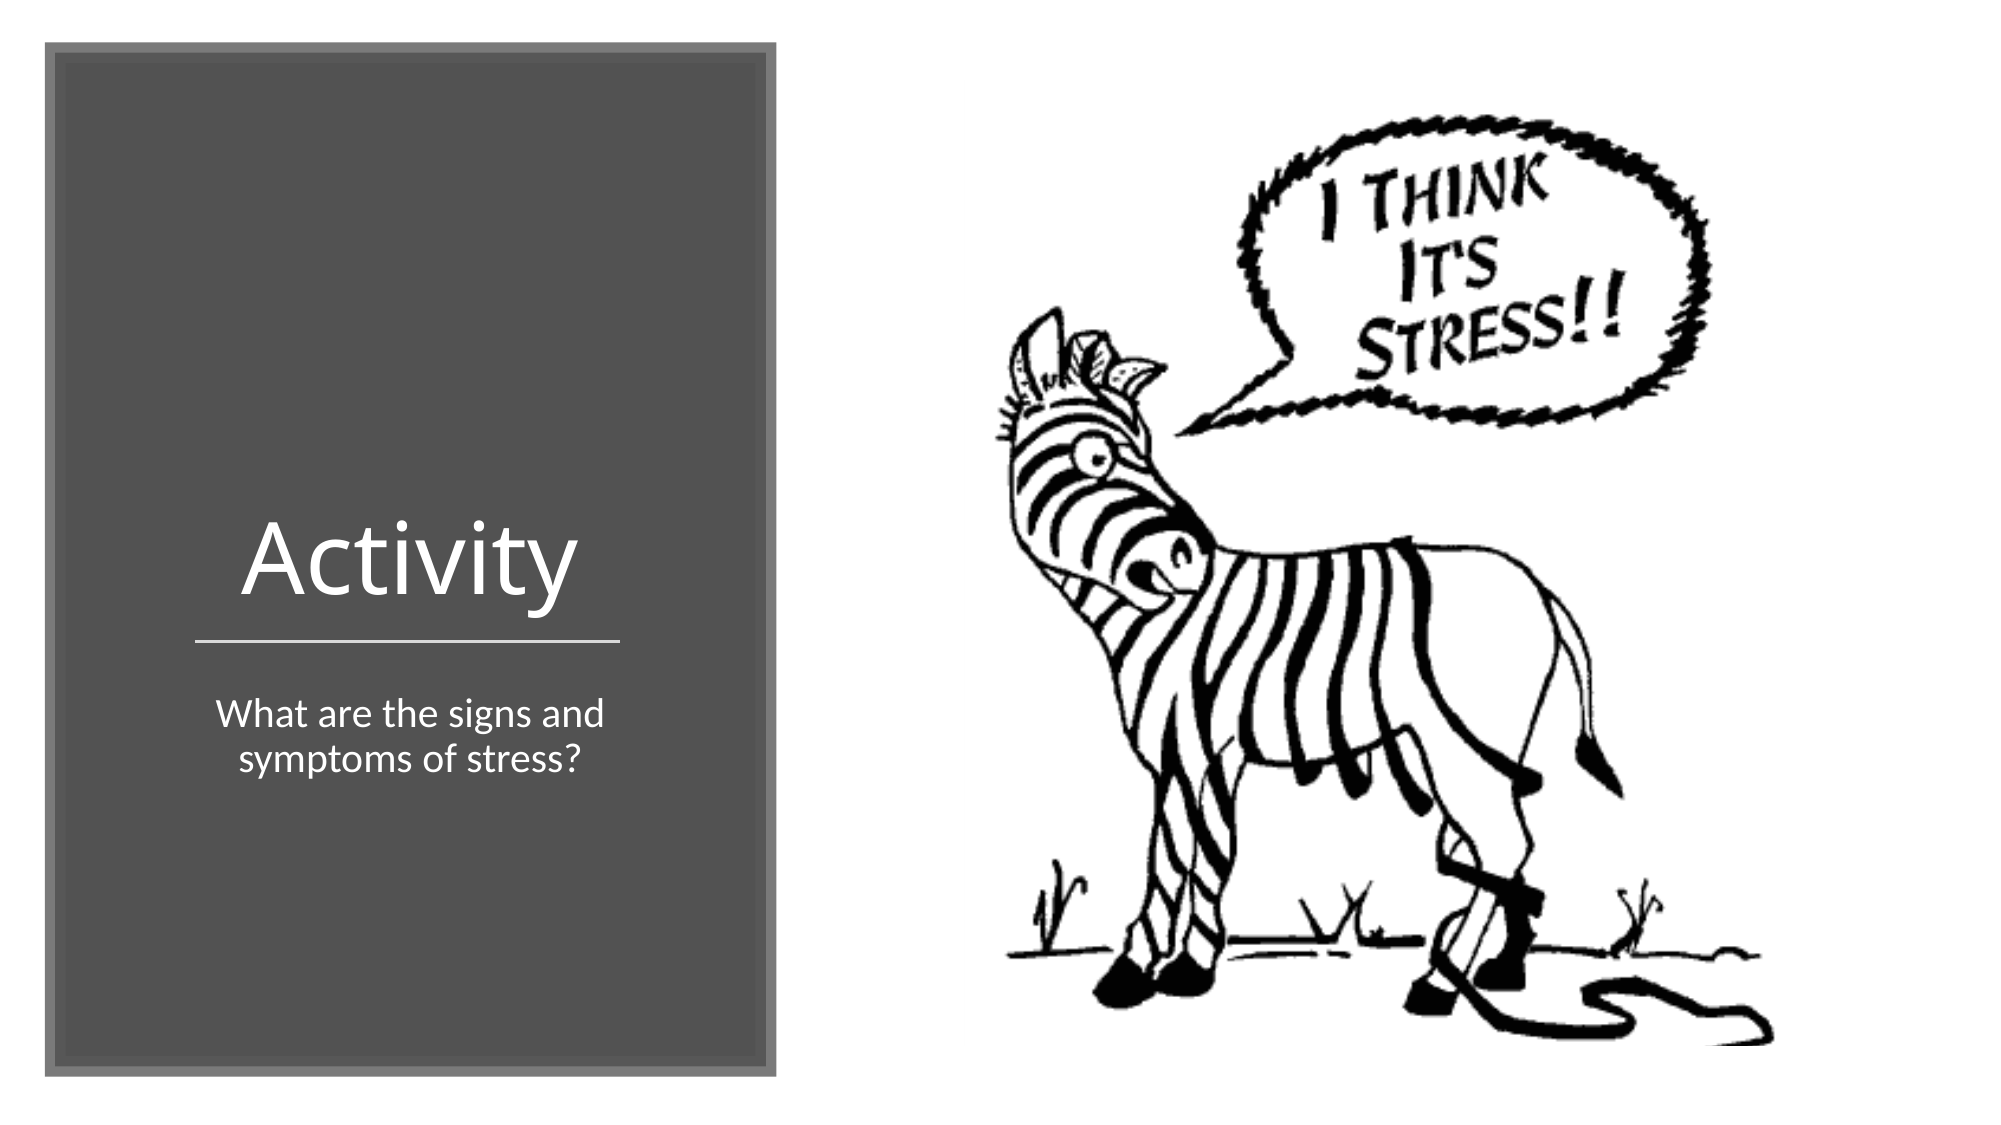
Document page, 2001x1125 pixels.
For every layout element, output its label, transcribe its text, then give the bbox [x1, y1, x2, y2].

title Activity [110, 149, 711, 624]
picture [963, 80, 1803, 1046]
subtitle What are the signs and symptoms of stress? [110, 684, 711, 935]
text_box [54, 52, 767, 1067]
